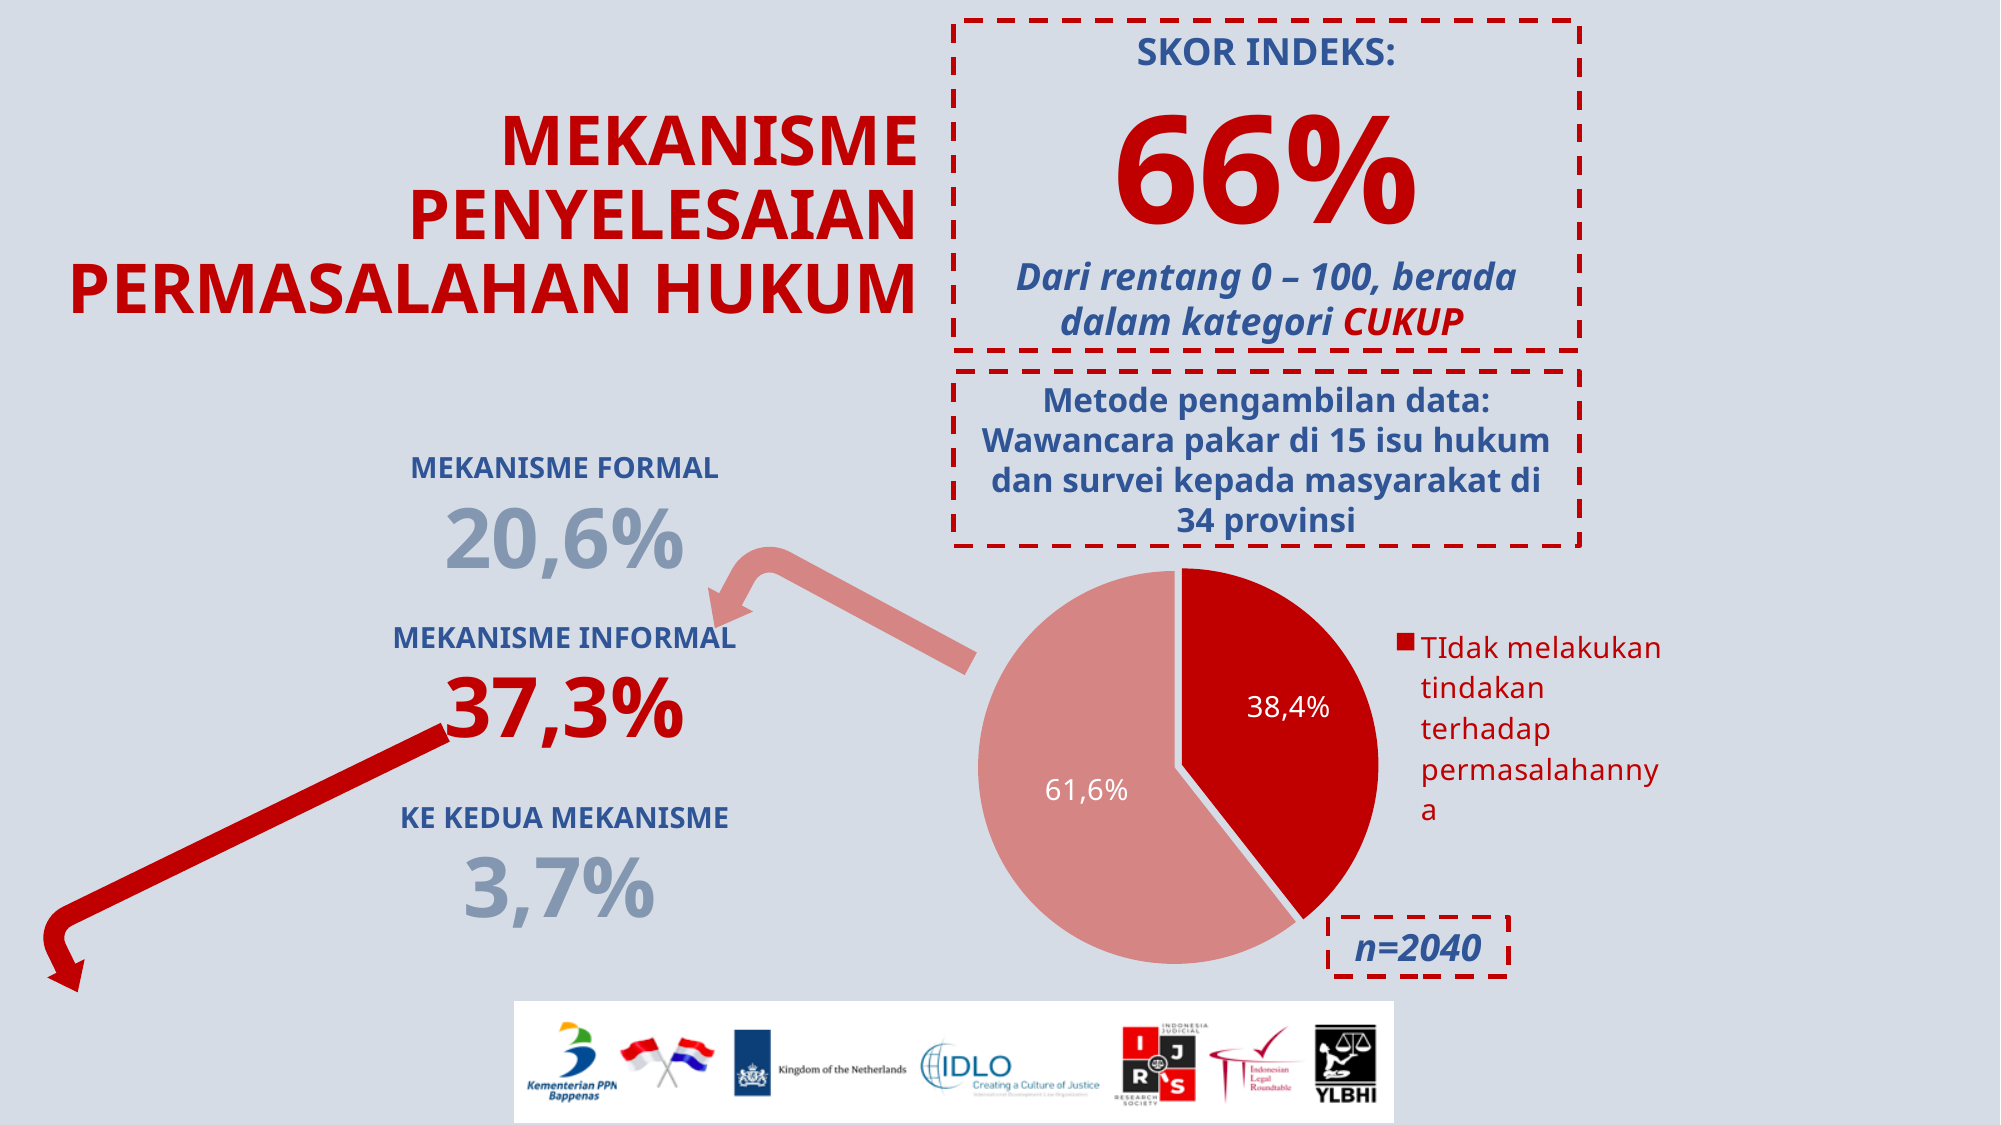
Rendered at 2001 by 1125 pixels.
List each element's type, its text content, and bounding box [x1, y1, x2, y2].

text_box [42, 721, 452, 994]
text_box SKOR INDEKS: 66% Dari rentang 0 – 100, berada dalam kategori CUKUP [953, 20, 1580, 351]
text_box Metode pengambilan data: Wawancara pakar di 15 isu hukum dan survei kepada masyarakat di 34 provinsi [953, 371, 1580, 514]
text_box MEKANISME FORMAL 20,6% MEKANISME INFORMAL 37,3% KE KEDUA MEKANISME 3,7% [251, 442, 878, 942]
chart [853, 514, 1680, 1015]
text_box [706, 545, 853, 630]
title MEKANISME PENYELESAIAN PERMASALAHAN HUKUM [38, 77, 936, 358]
picture [513, 1001, 1394, 1123]
